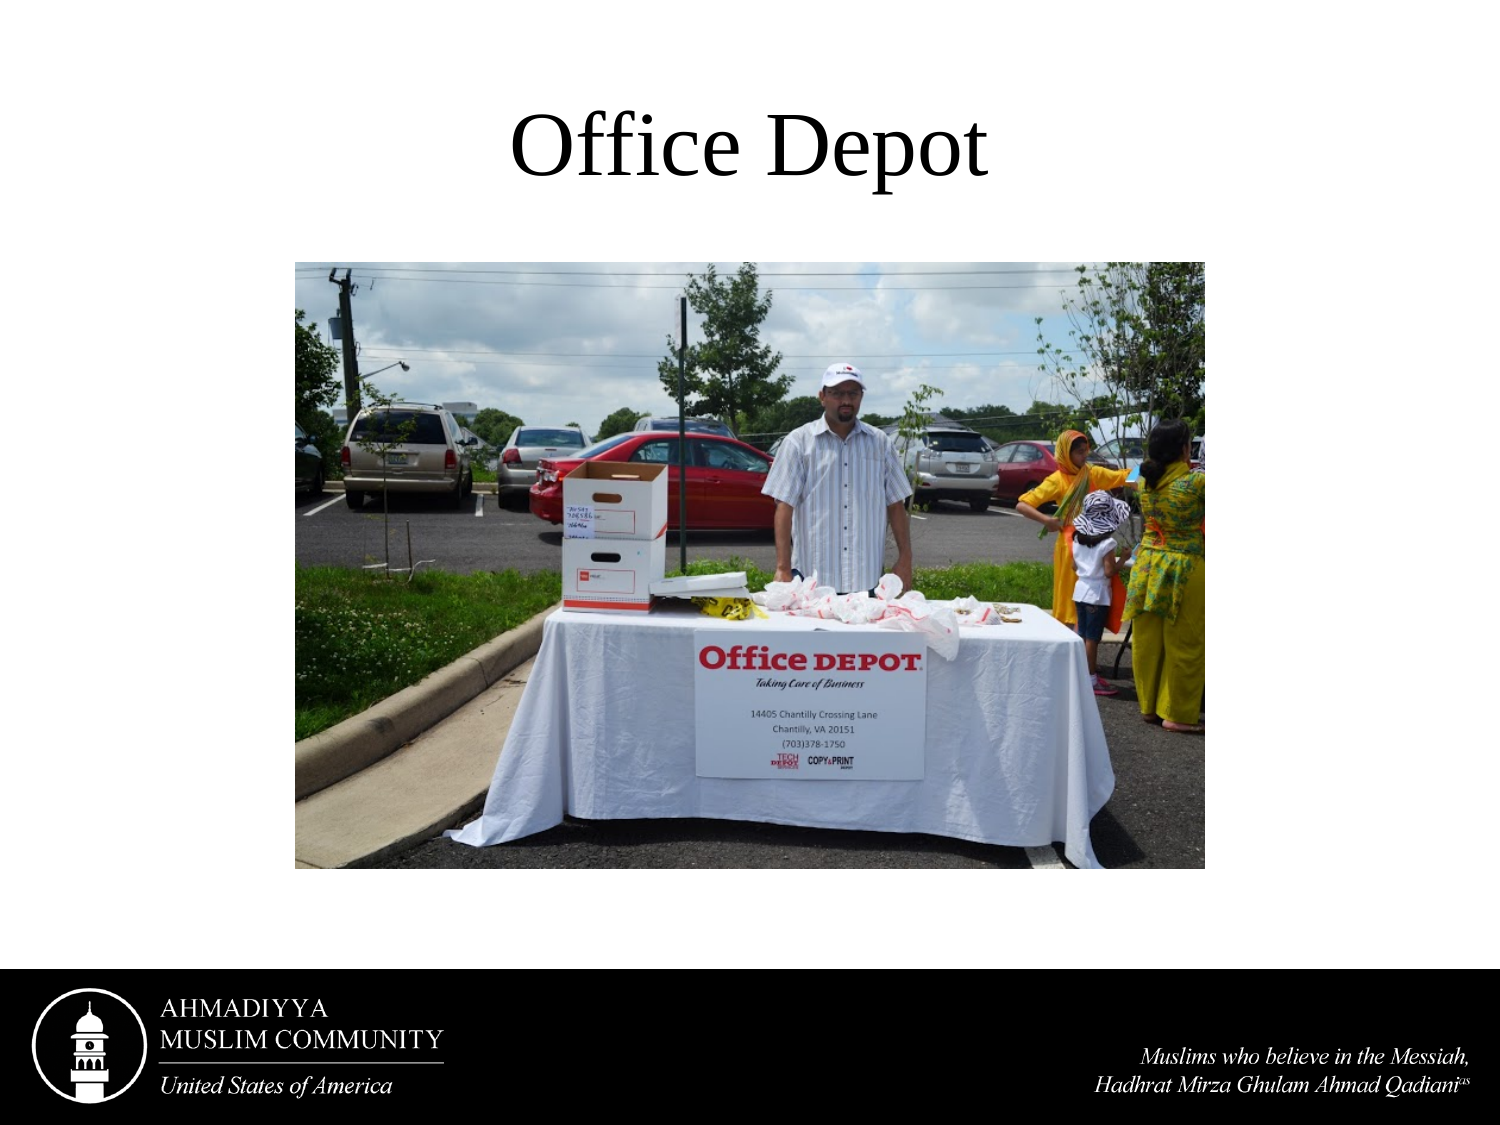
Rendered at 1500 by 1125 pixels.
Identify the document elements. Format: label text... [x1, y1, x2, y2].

picture [0, 0, 1500, 1125]
title Office Depot [75, 45, 1425, 233]
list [294, 262, 1206, 870]
